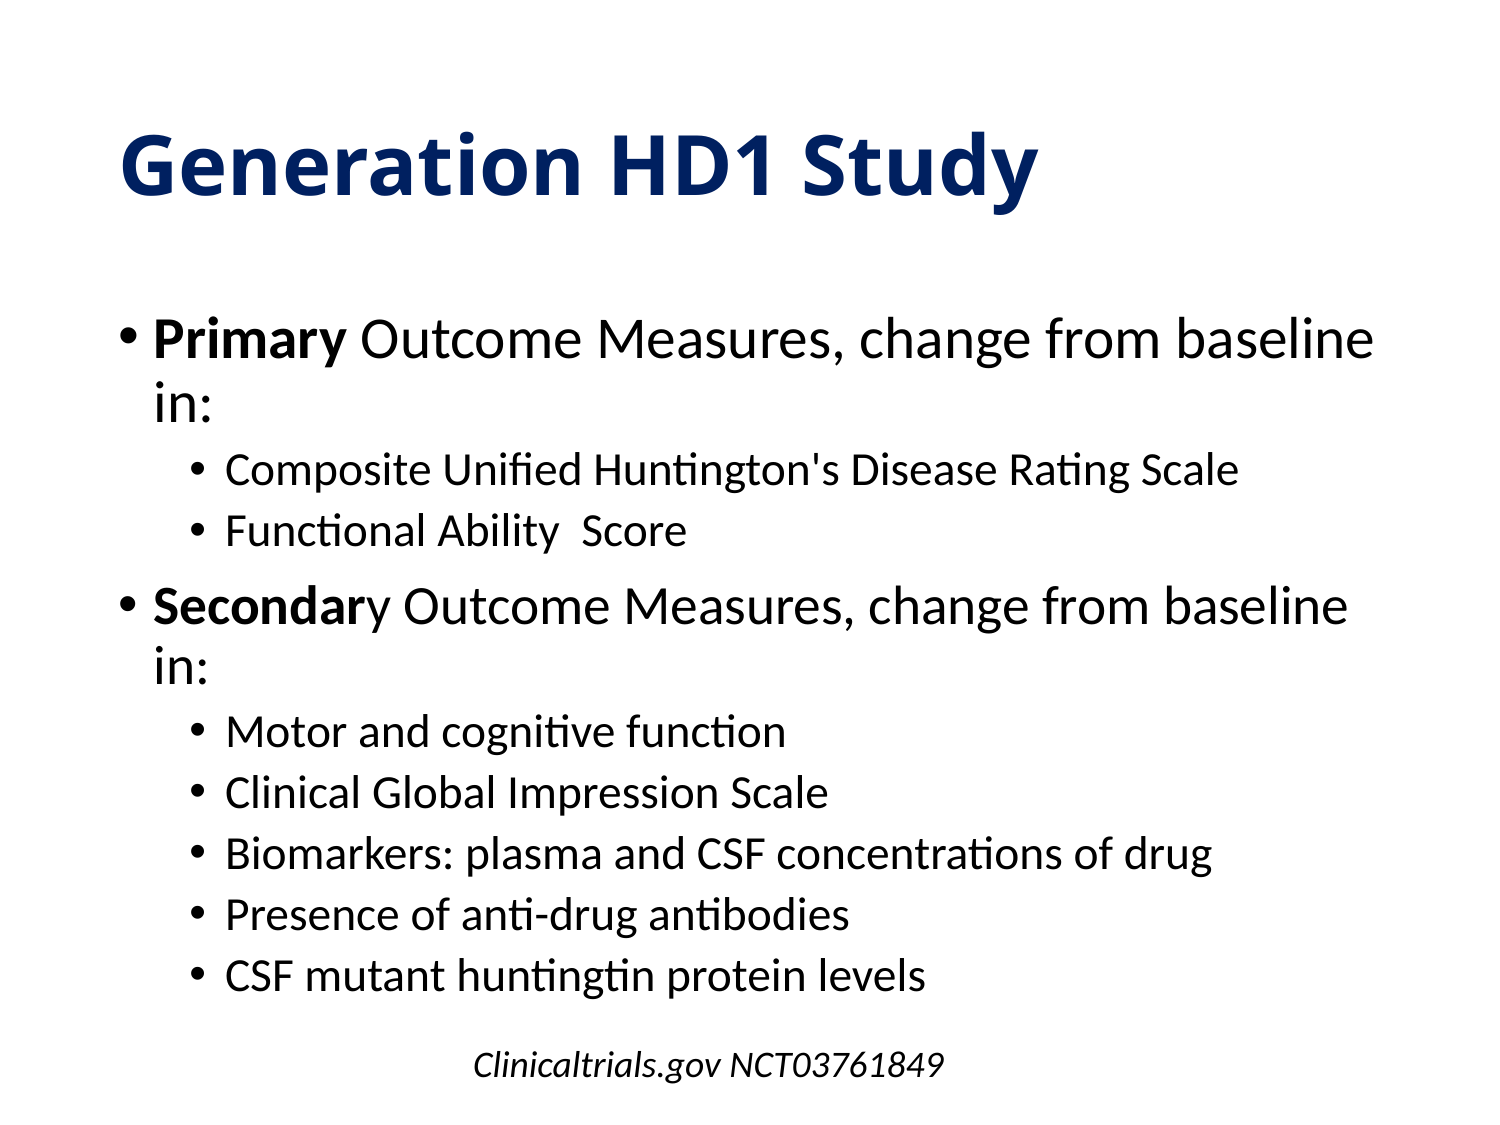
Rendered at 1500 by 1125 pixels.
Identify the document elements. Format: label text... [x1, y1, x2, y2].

list Primary Outcome Measures, change from baseline in: Composite Unified Huntington's Disease Rating Scale Functional Ability Score Secondary Outcome Measures, change from baseline in: Motor and cognitive function Clinical Global Impression Scale Biomarkers: plasma and CSF concentrations of drug Presence of anti-drug antibodies CSF mutant huntingtin protein levels [103, 299, 1397, 1014]
text_box Clinicaltrials.gov NCT03761849 [312, 1032, 1113, 1092]
title Generation HD1 Study [103, 59, 1397, 278]
